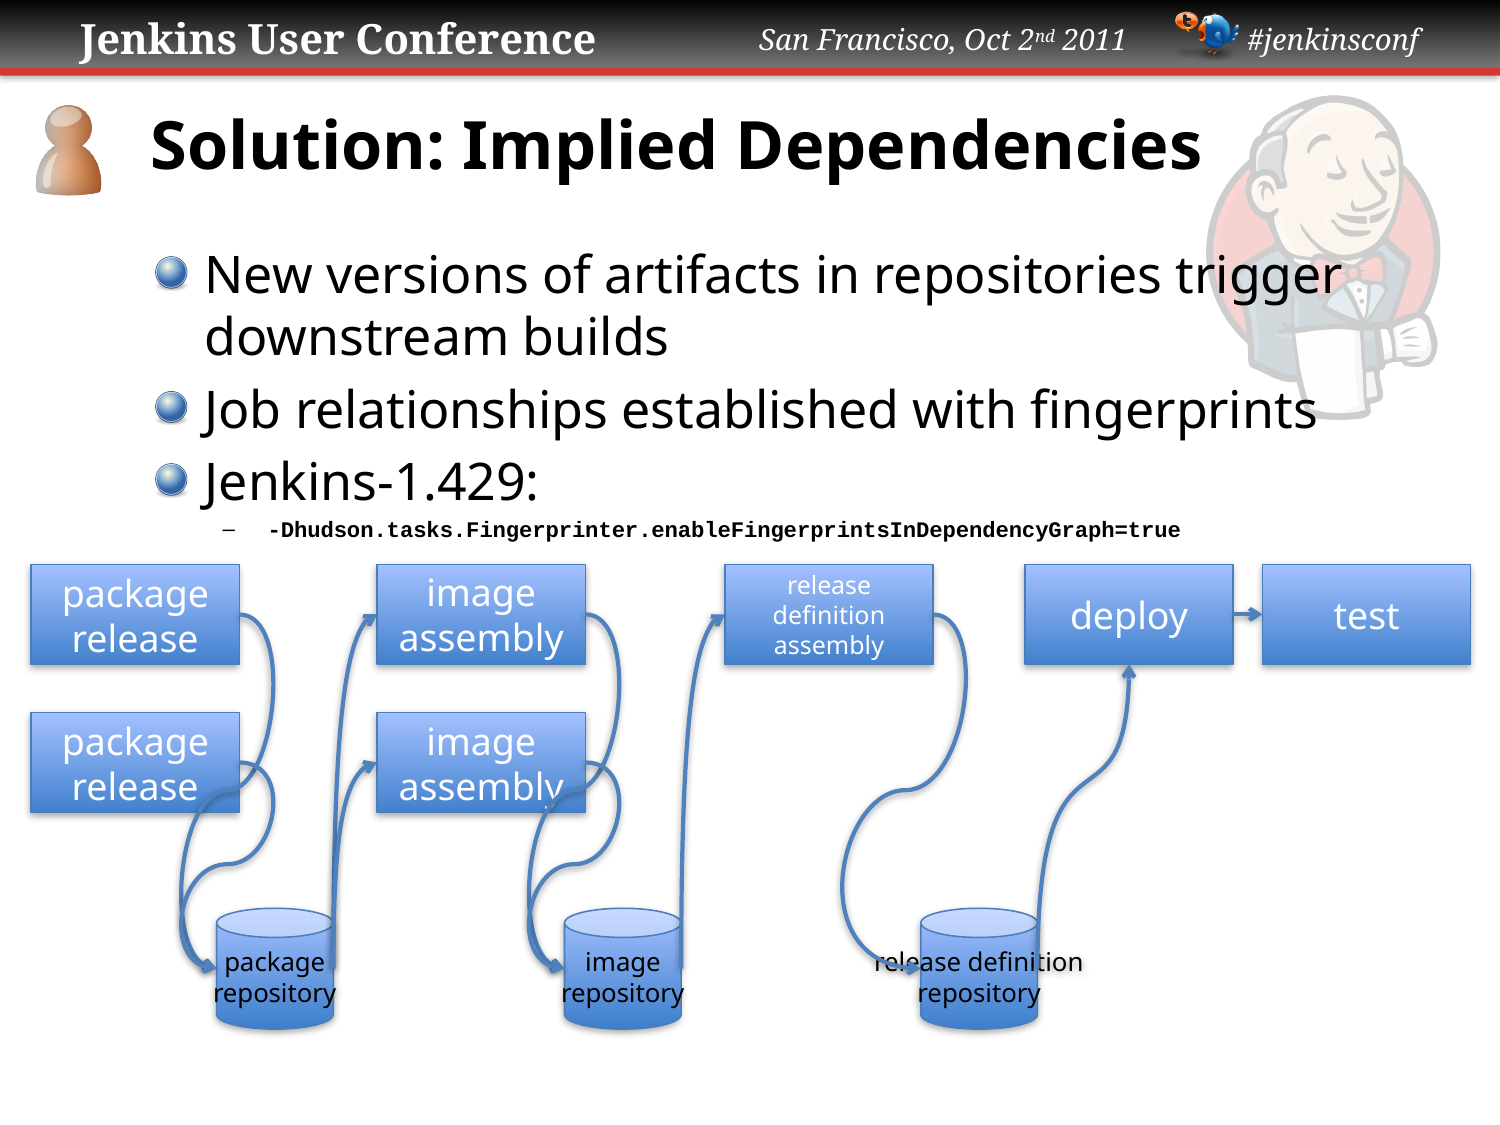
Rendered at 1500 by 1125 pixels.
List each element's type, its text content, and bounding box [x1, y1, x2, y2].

text_box package repository [281, 907, 325, 917]
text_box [585, 614, 624, 761]
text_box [1037, 664, 1130, 969]
text_box package release [30, 564, 240, 665]
picture [150, 387, 192, 428]
text_box deploy [1024, 564, 1234, 665]
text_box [680, 614, 726, 969]
text_box package release [30, 712, 234, 813]
title Solution: Implied Dependencies [135, 95, 1425, 214]
picture [16, 87, 118, 214]
picture [150, 252, 192, 294]
picture [1174, 0, 1239, 65]
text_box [333, 614, 378, 761]
text_box image repository [563, 912, 682, 1030]
text_box test [1262, 564, 1471, 665]
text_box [333, 762, 378, 970]
text_box package repository [215, 911, 335, 1030]
text_box image assembly [383, 712, 580, 813]
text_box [239, 762, 276, 909]
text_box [585, 762, 624, 909]
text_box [932, 614, 980, 909]
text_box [239, 614, 276, 761]
text_box image assembly [376, 564, 586, 665]
list New versions of artifacts in repositories trigger downstream builds Job relationships established with fingerprints Jenkins-1.429: -Dhudson.tasks.Fingerprinter.enableFingerprintsInDependencyGraph=true [135, 234, 1425, 557]
text_box image repository [629, 907, 674, 917]
text_box release definition assembly [724, 564, 934, 665]
text_box release definition repository [920, 914, 1039, 1030]
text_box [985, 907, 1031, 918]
picture [150, 459, 192, 501]
